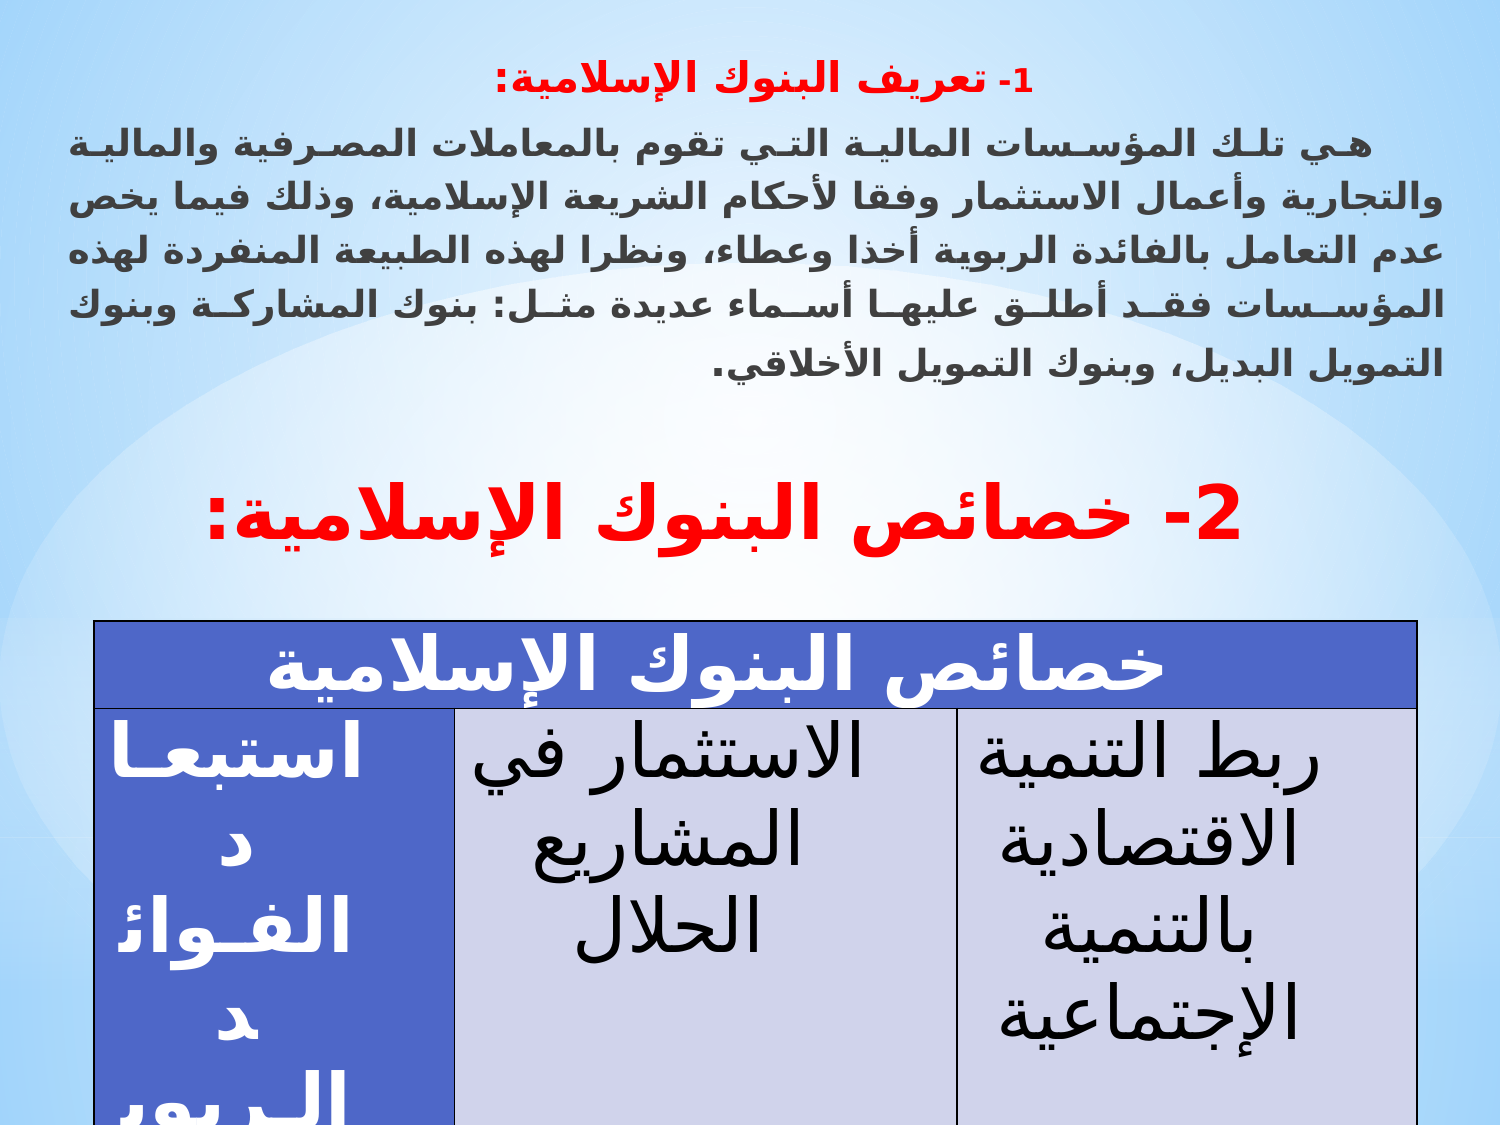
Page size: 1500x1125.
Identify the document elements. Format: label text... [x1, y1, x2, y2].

list 1- تعريف البنوك الإسلامية: هي تلك المؤسسات المالية التي تقوم بالمعاملات المصرفية والمالية والتجارية وأعمال الاستثمار وفقا لأحكام الشريعة الإسلامية، وذلك فيما يخص عدم التعامل بالفائدة الربوية أخذا وعطاء، ونظرا لهذه الطبيعة المنفردة لهذه المؤسسات فقد أطلق عليها أسماء عديدة مثل: بنوك المشاركة وبنوك التمويل البديل، وبنوك التمويل الأخلاقي. [53, 42, 1465, 433]
text_box 2- خصائص البنوك الإسلامية: [161, 456, 1261, 562]
table_cell ربط التنمية الاقتصادية بالتنمية الإجتماعية [958, 709, 1416, 1125]
table_header خصائص البنوك الإسلامية [95, 622, 1416, 708]
table_cell الاستثمار في المشاريع الحلال [455, 709, 956, 1125]
table_cell استبعـاد الفـوائد الـربوية [95, 709, 454, 1125]
